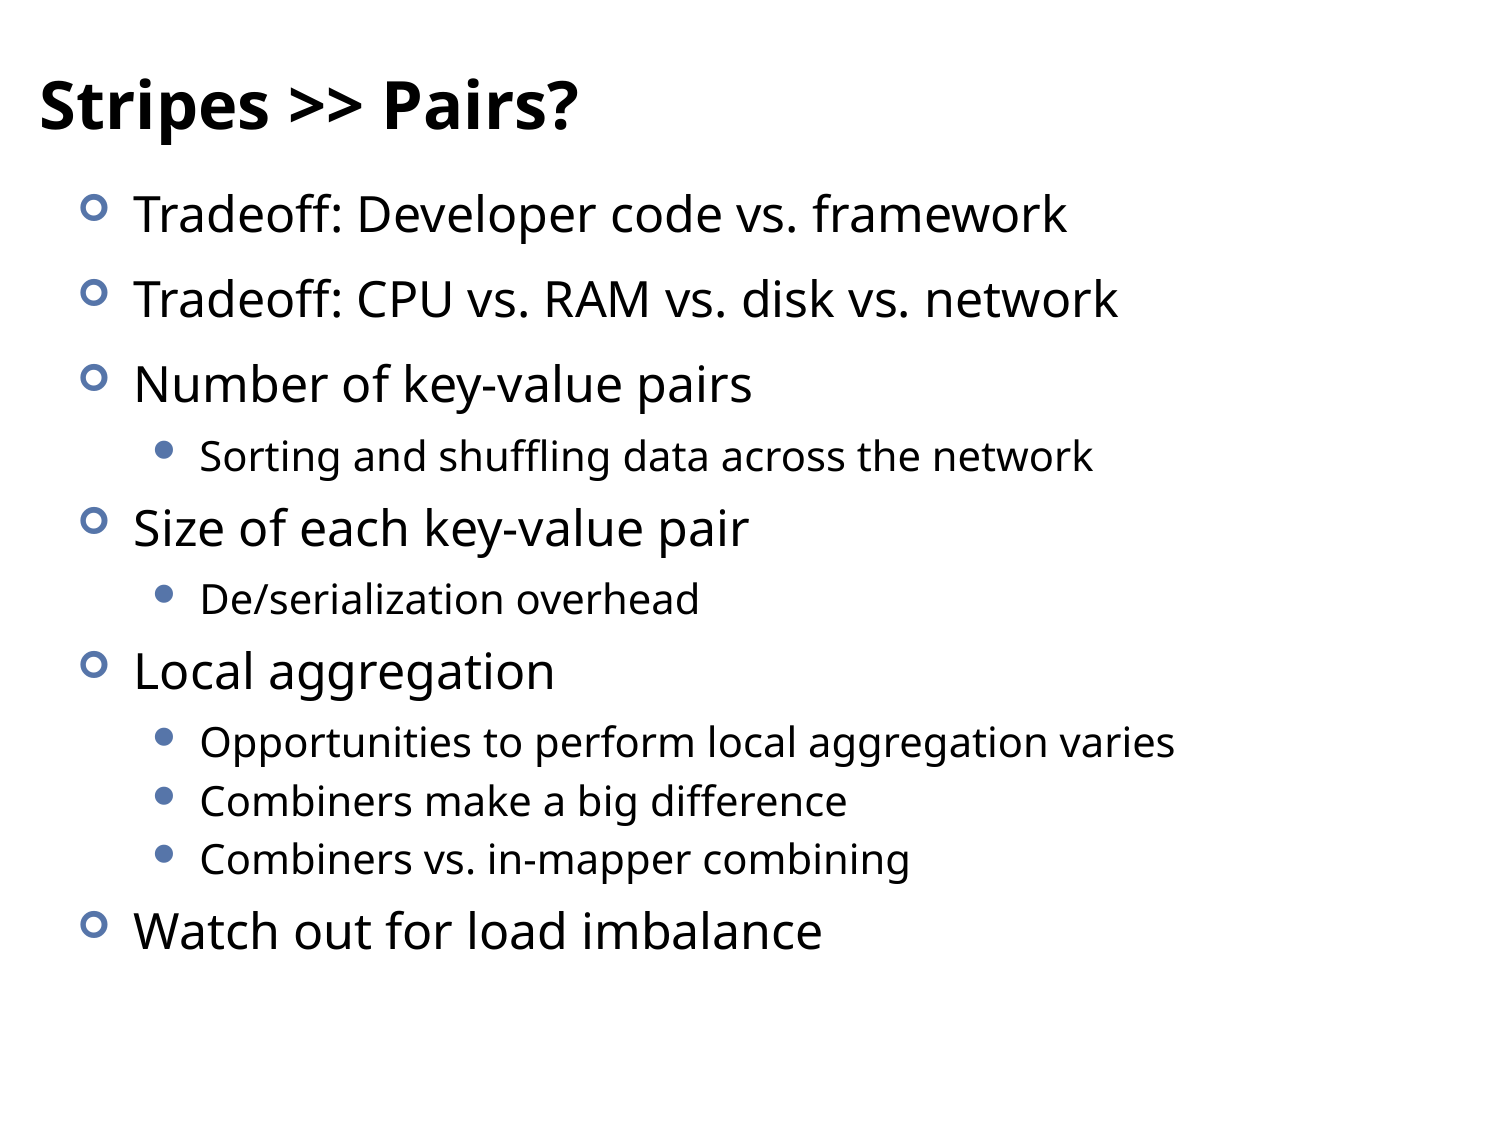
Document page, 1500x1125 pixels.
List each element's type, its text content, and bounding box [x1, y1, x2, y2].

title Stripes >> Pairs? [24, 18, 1451, 188]
list Tradeoff: Developer code vs. framework Tradeoff: CPU vs. RAM vs. disk vs. network Number of key-value pairs Sorting and shuffling data across the network Size of each key-value pair De/serialization overhead Local aggregation Opportunities to perform local aggregation varies Combiners make a big difference Combiners vs. in-mapper combining Watch out for load imbalance [62, 174, 1451, 1013]
